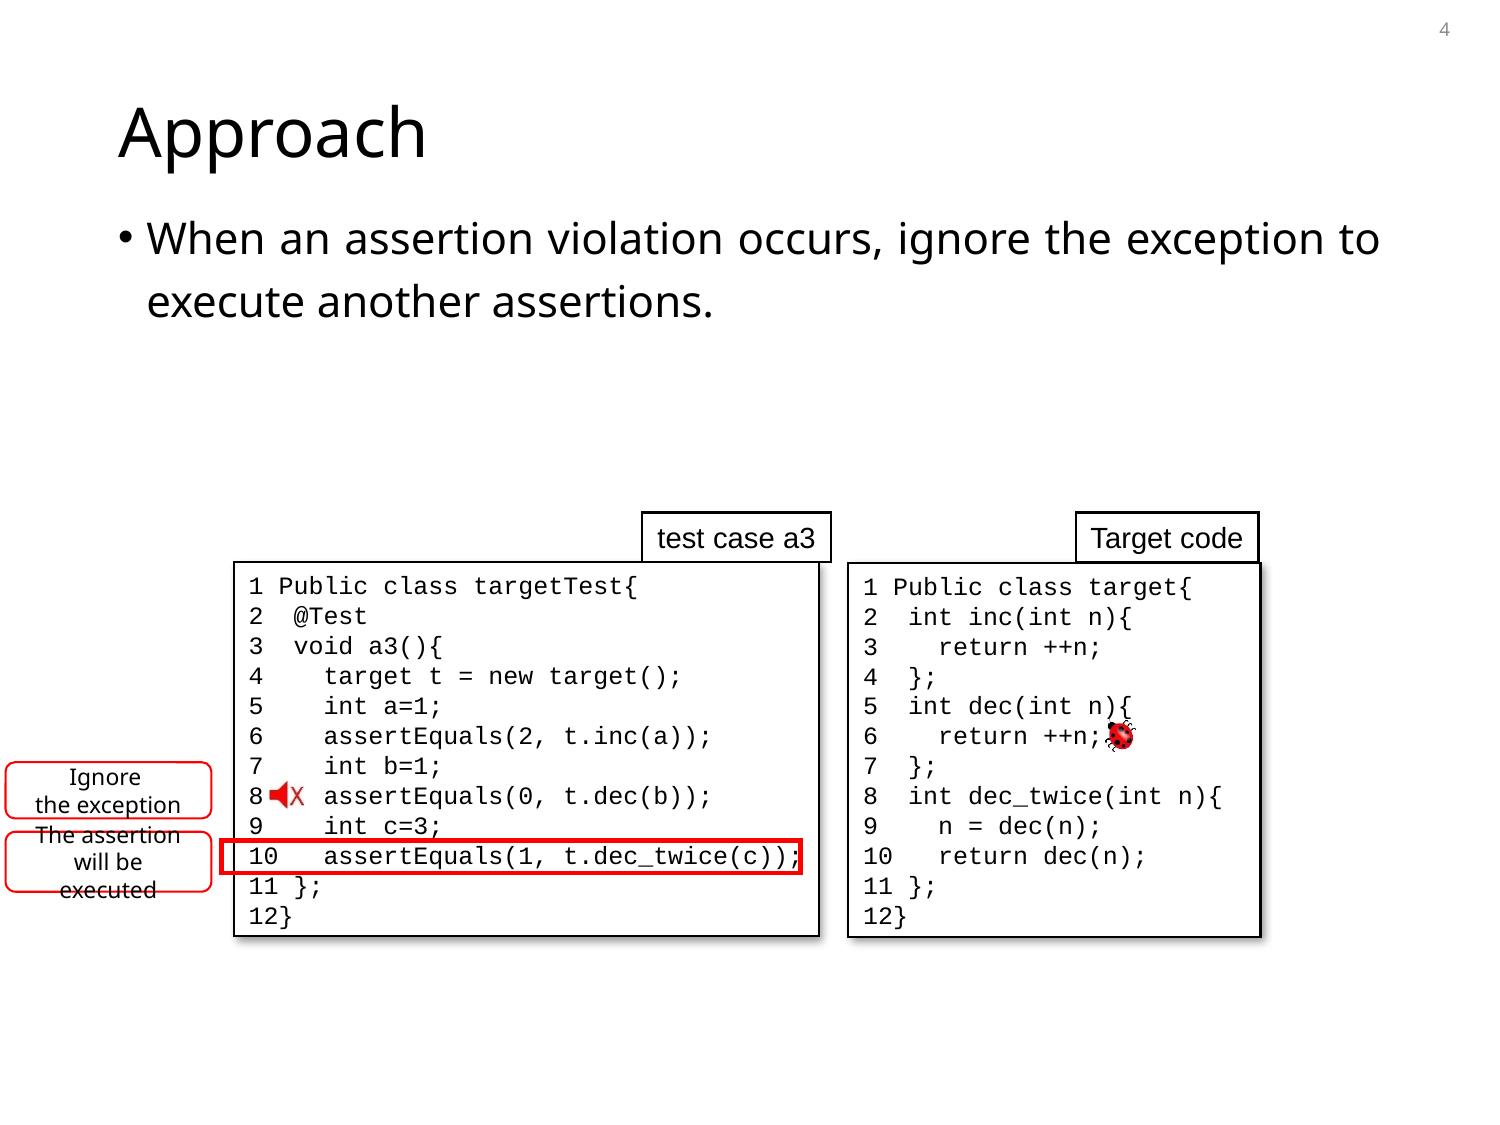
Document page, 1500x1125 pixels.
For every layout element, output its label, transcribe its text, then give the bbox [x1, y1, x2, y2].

title Approach [103, 59, 1397, 192]
slide_number 4 [1398, 0, 1466, 60]
text_box [220, 840, 802, 874]
text_box The assertion will be executed [4, 830, 213, 893]
text_box 1 Public class targetTest{ 2 @Test 3 void a3(){ 4 target t = new target(); 5 int a=1; 6 assertEquals(2, t.inc(a)); 7 int b=1; 8 assertEquals(0, t.dec(b)); 9 int c=3; 10 assertEquals(1, t.dec_twice(c)); 11 }; 12} [233, 561, 820, 937]
text_box Target code [1075, 511, 1260, 563]
picture [268, 780, 305, 809]
text_box test case a3 [641, 511, 832, 563]
text_box Ignore the exception [4, 761, 213, 820]
picture [1105, 719, 1136, 752]
text_box 1 Public class target{ 2 int inc(int n){ 3 return ++n; 4 }; 5 int dec(int n){ 6 return ++n; 7 }; 8 int dec_twice(int n){ 9 n = dec(n); 10 return dec(n); 11 }; 12} [847, 562, 1262, 938]
list When an assertion violation occurs, ignore the exception to execute another assertions. [103, 192, 1397, 495]
